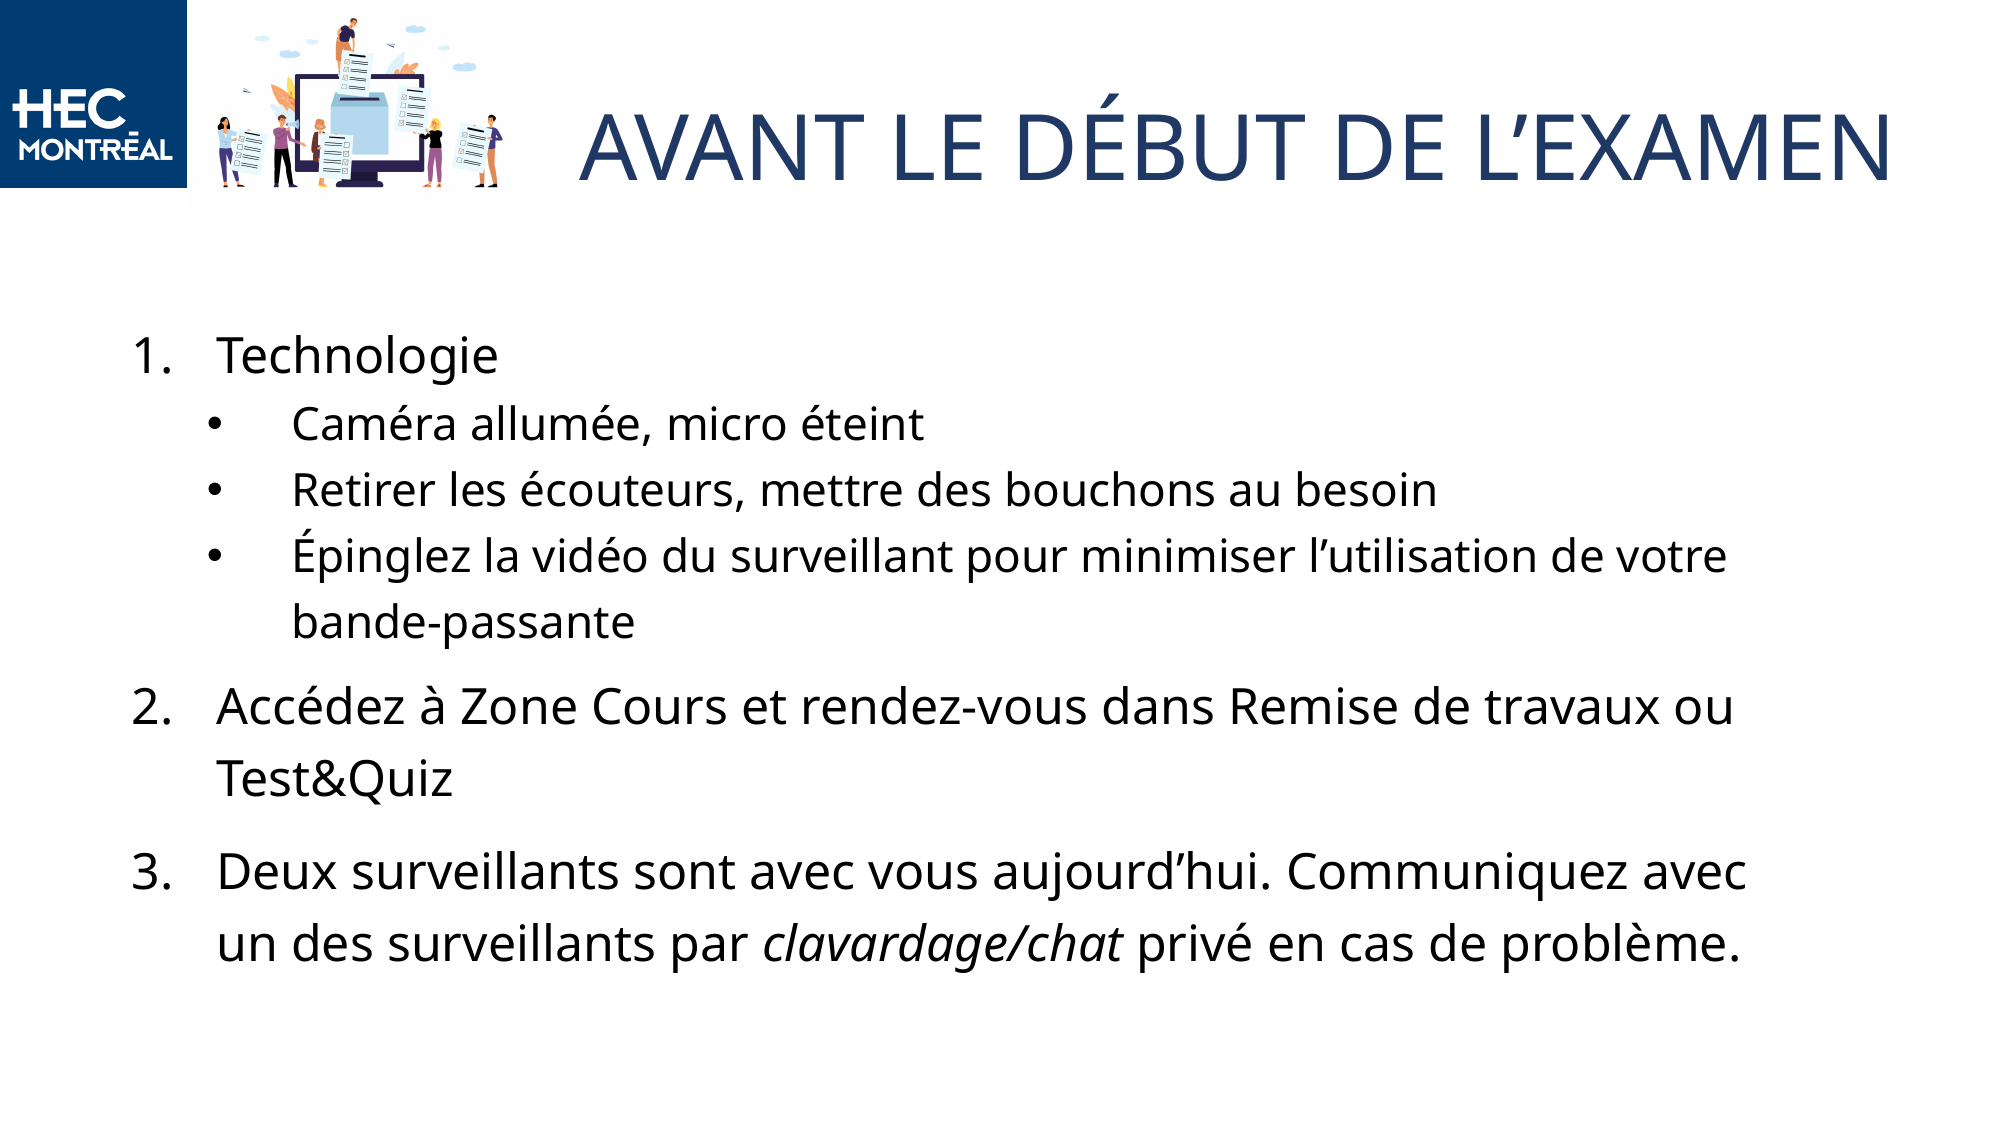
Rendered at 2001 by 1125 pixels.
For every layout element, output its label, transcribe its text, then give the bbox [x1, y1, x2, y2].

picture [187, 0, 532, 207]
text_box Technologie Caméra allumée, micro éteint Retirer les écouteurs, mettre des bouchons au besoin Épinglez la vidéo du surveillant pour minimiser l’utilisation de votre bande-passante Accédez à Zone Cours et rendez-vous dans Remise de travaux ou Test&Quiz Deux surveillants sont avec vous aujourd’hui. Communiquez avec un des surveillants par clavardage/chat privé en cas de problème. [117, 304, 1784, 1051]
title AVANT LE DÉBUT DE L’EXAMEN [375, 42, 2000, 260]
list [0, 0, 187, 188]
